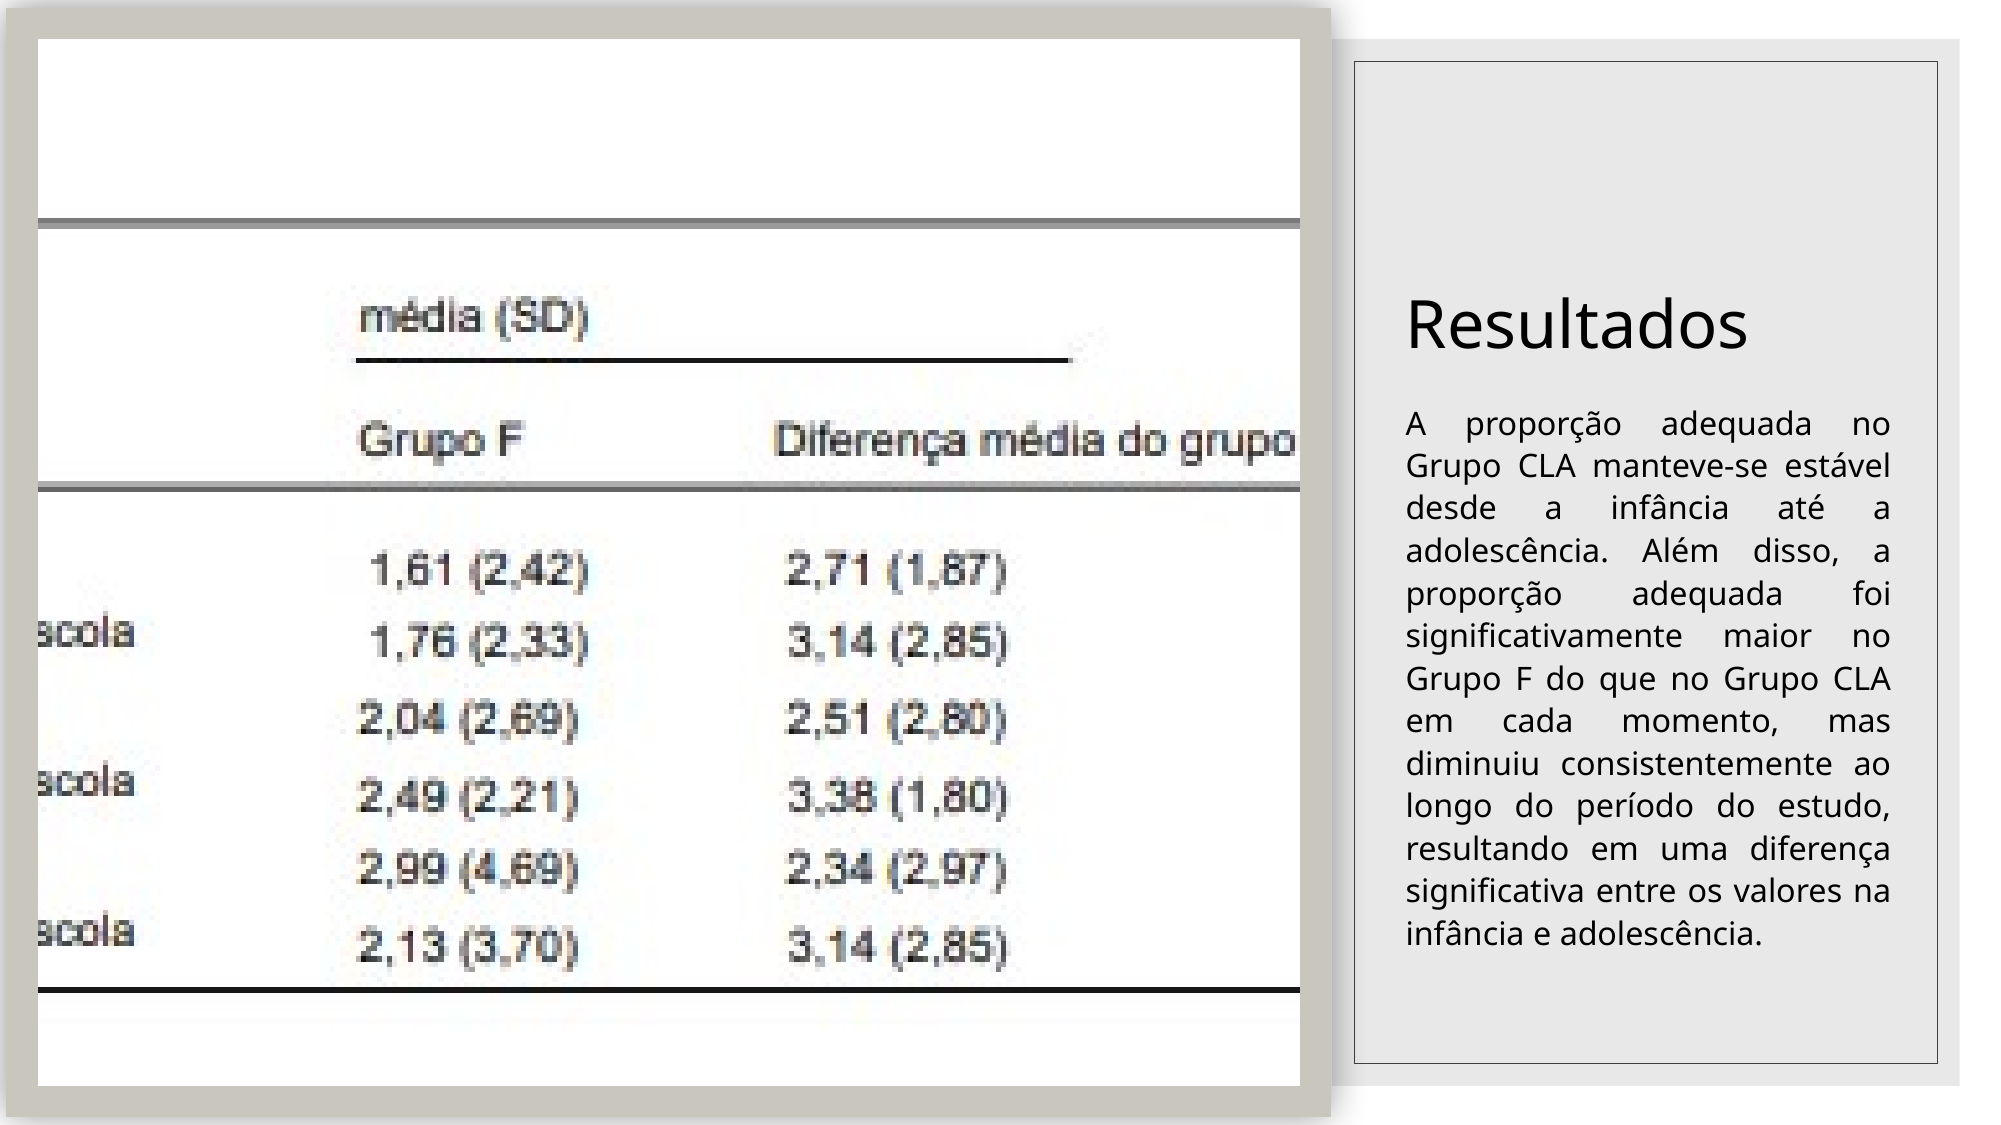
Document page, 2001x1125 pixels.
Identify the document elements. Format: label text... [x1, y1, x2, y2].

list A proporção adequada no Grupo CLA manteve-se estável desde a infância até a adolescência. Além disso, a proporção adequada foi significativamente maior no Grupo F do que no Grupo CLA em cada momento, mas diminuiu consistentemente ao longo do período do estudo, resultando em uma diferença significativa entre os valores na infância e adolescência. [1390, 391, 1907, 968]
picture [37, 38, 1300, 1086]
title Resultados [1390, 98, 1907, 369]
